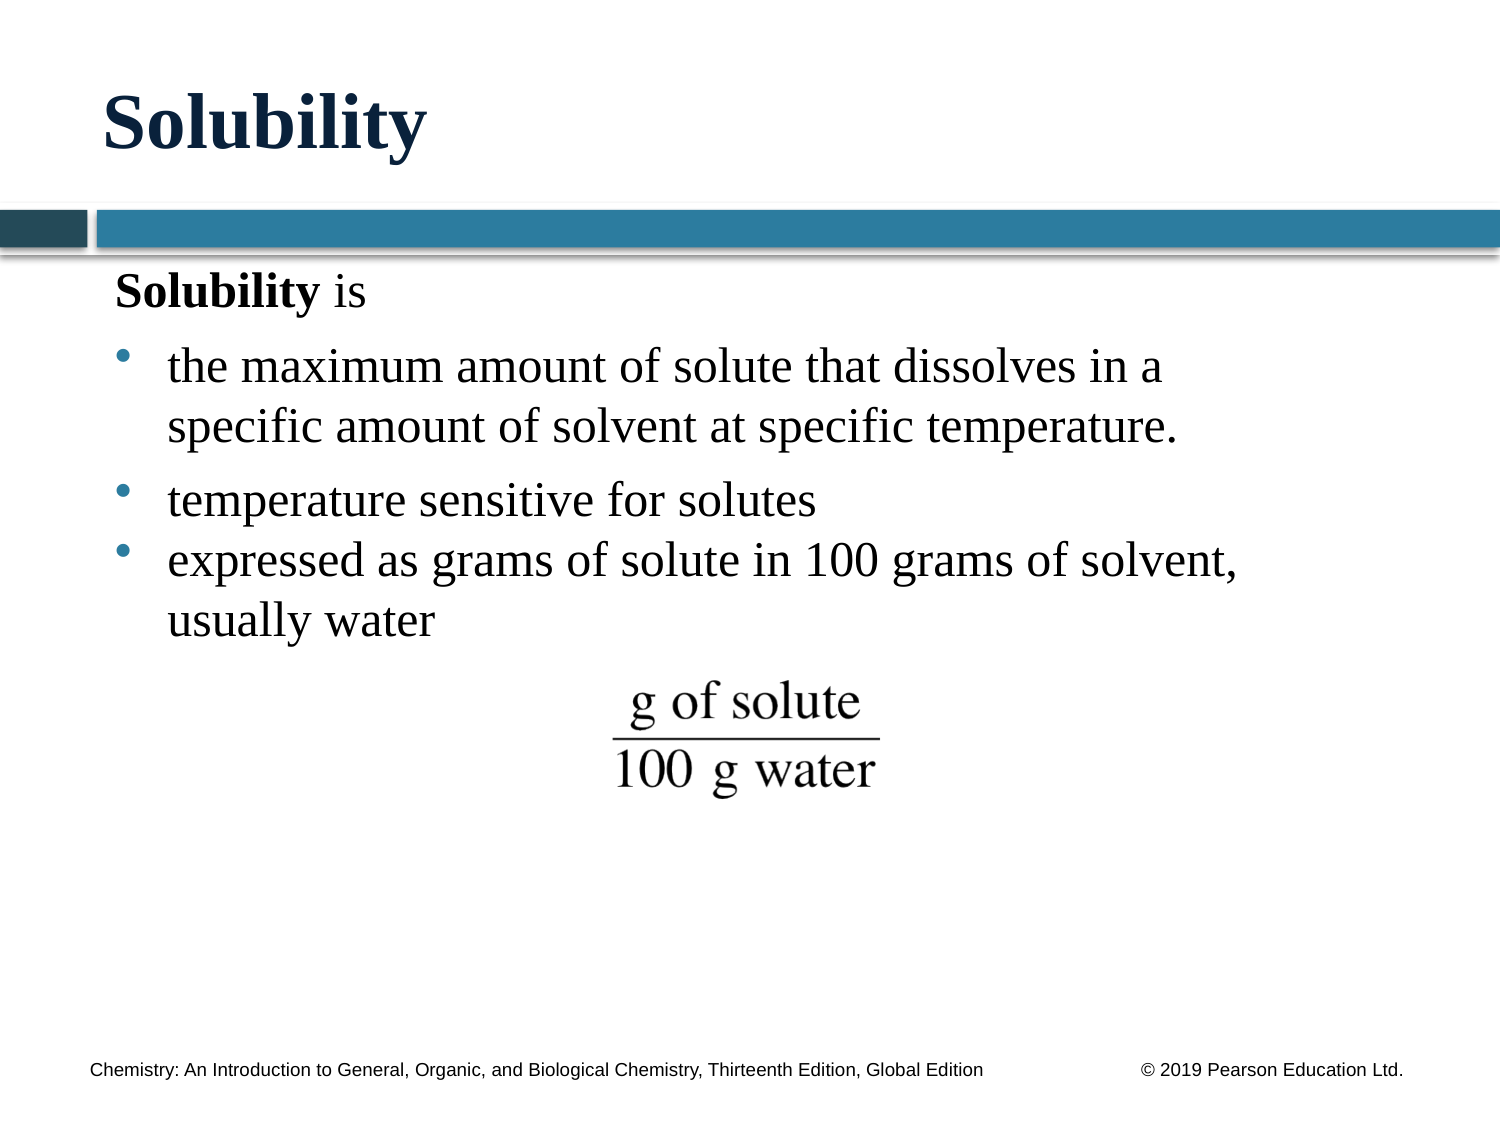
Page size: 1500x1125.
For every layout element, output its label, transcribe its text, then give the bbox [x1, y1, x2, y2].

list Solubility is the maximum amount of solute that dissolves in a specific amount of solvent at specific temperature. temperature sensitive for solutes expressed as grams of solute in 100 grams of solvent, usually water [99, 249, 1325, 975]
title Solubility [87, 42, 1335, 193]
picture [602, 662, 892, 810]
